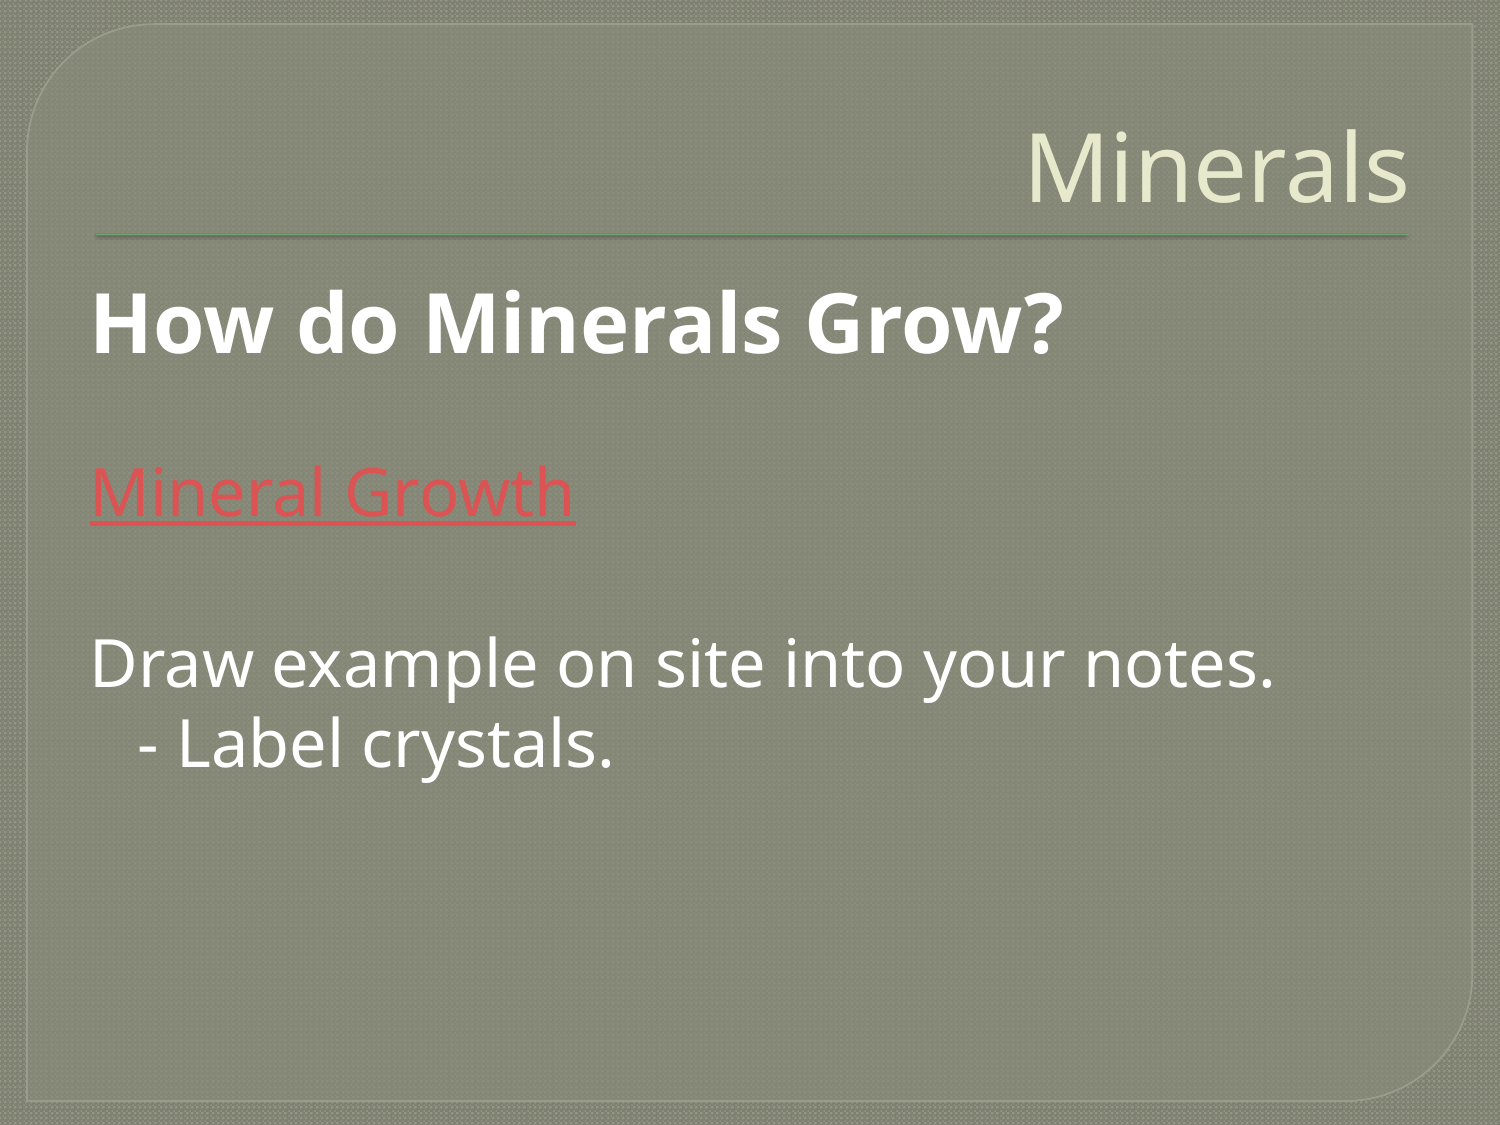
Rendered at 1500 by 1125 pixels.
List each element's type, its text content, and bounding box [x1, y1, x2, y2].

title Minerals [75, 41, 1425, 230]
list How do Minerals Grow? Mineral Growth Draw example on site into your notes. - Label crystals. [75, 262, 1450, 1005]
